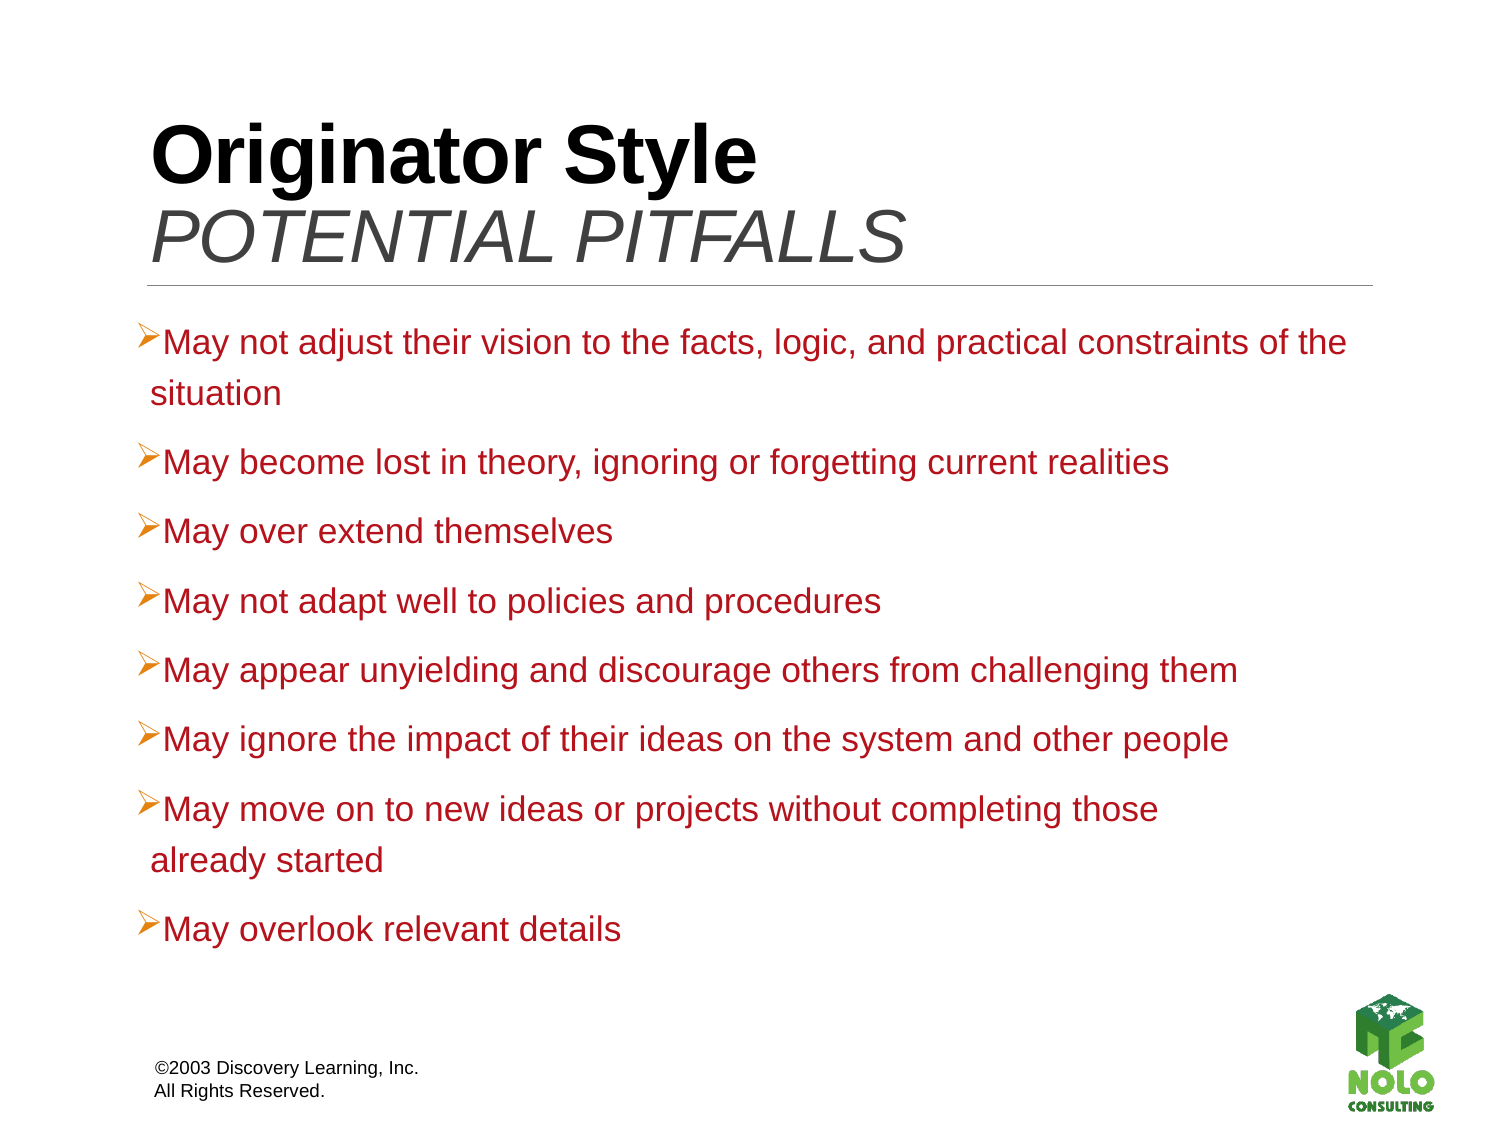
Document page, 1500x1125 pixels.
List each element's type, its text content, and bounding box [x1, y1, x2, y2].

title Originator Style POTENTIAL PITFALLS [135, 47, 1373, 285]
slide_number ©2003 Discovery Learning, Inc. All Rights Reserved. [135, 1059, 440, 1120]
picture [1336, 986, 1446, 1125]
list May not adjust their vision to the facts, logic, and practical constraints of the situation May become lost in theory, ignoring or forgetting current realities May over extend themselves May not adapt well to policies and procedures May appear unyielding and discourage others from challenging them May ignore the impact of their ideas on the system and other people May move on to new ideas or projects without completing those already started May overlook relevant details [135, 302, 1373, 963]
